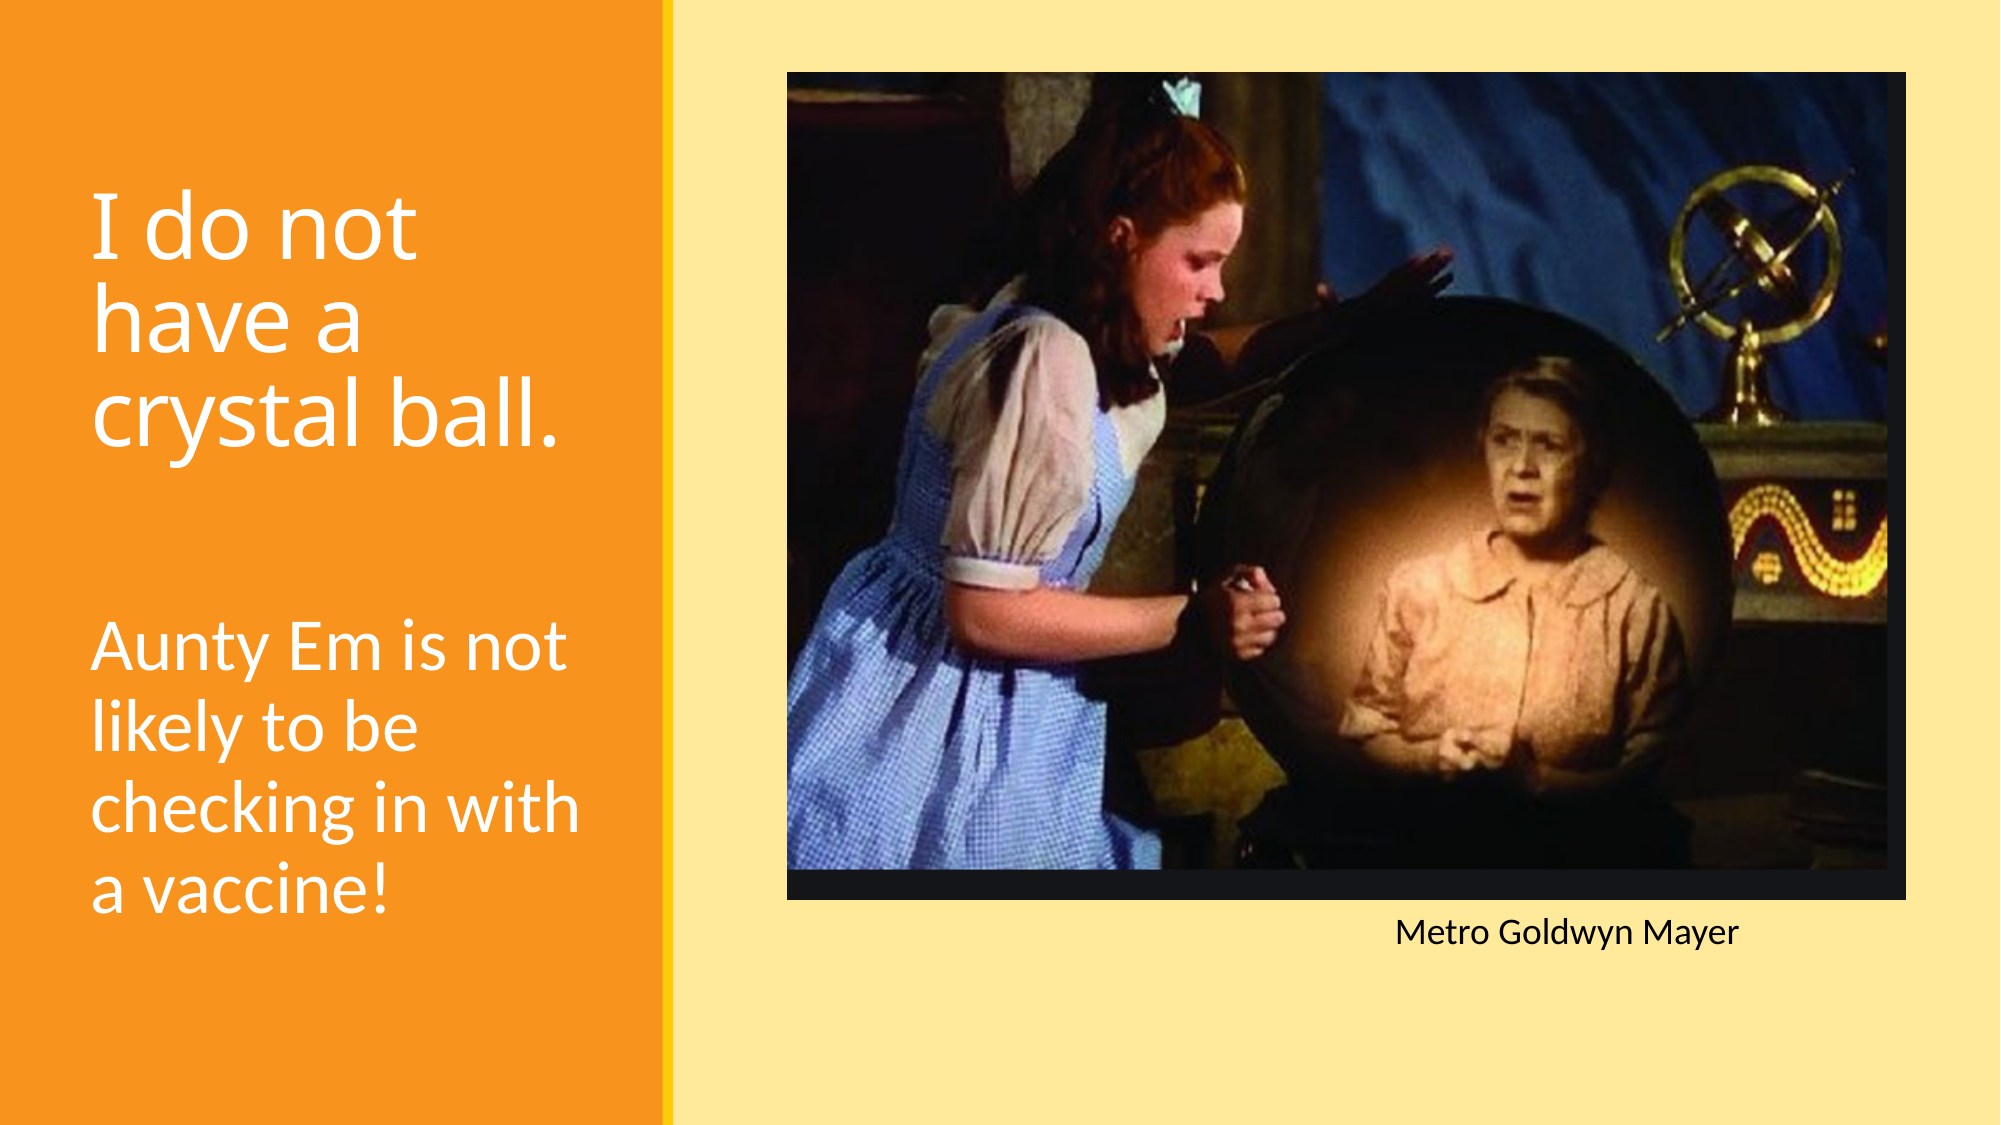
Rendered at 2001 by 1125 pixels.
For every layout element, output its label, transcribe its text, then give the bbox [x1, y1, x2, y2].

title I do not have a crystal ball. [75, 97, 600, 473]
picture [786, 72, 1907, 901]
list Aunty Em is not likely to be checking in with a vaccine! [75, 598, 600, 1035]
text_box Metro Goldwyn Mayer [1380, 899, 1941, 960]
